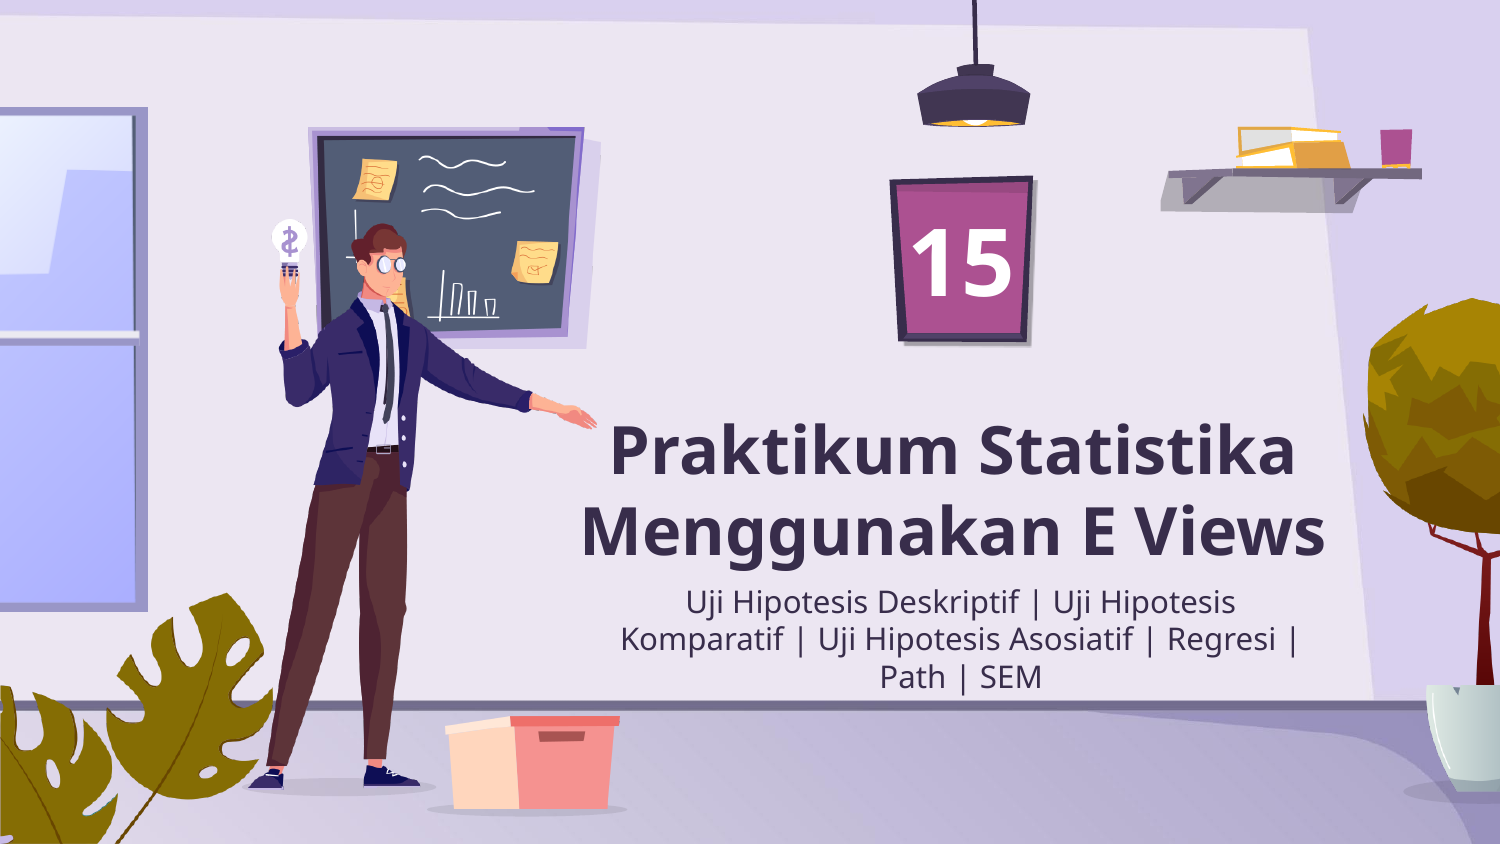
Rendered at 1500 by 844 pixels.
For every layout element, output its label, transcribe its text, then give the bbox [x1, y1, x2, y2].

title Praktikum Statistika Menggunakan E Views [601, 366, 1375, 611]
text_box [426, 716, 628, 817]
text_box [1160, 126, 1423, 214]
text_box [889, 175, 1034, 343]
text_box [241, 219, 597, 797]
picture [0, 0, 1500, 844]
subtitle Uji Hipotesis Deskriptif | Uji Hipotesis Komparatif | Uji Hipotesis Asosiatif | Regresi | Path | SEM [601, 608, 1331, 669]
